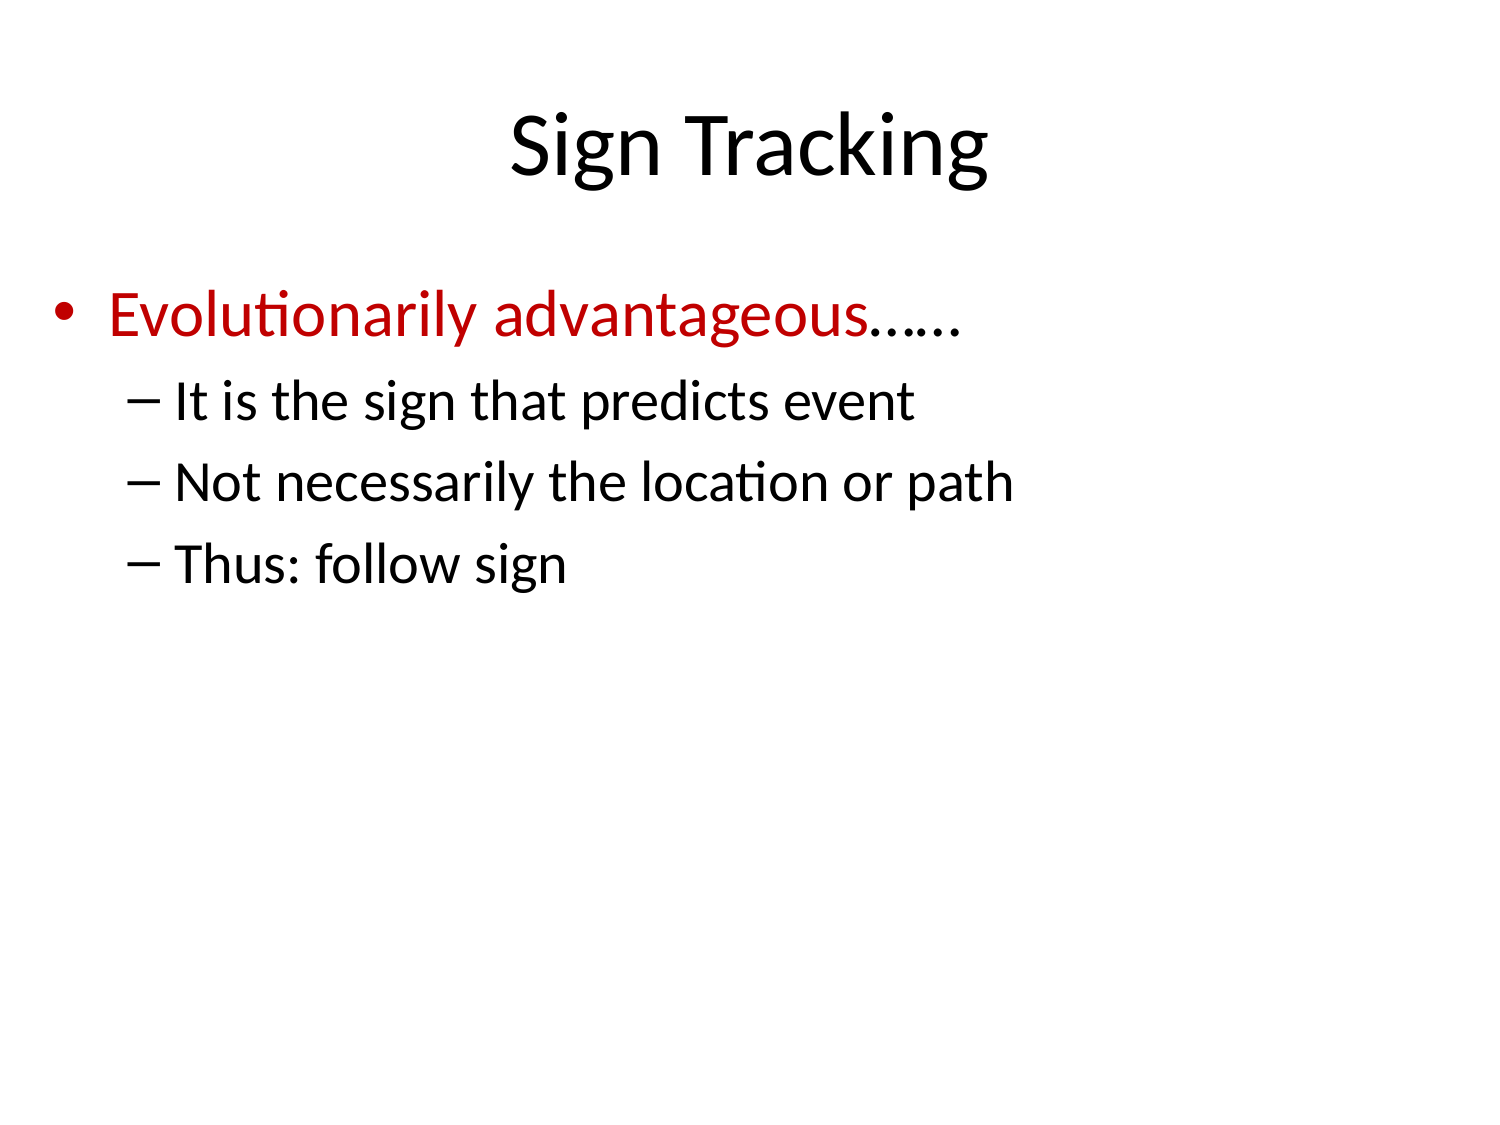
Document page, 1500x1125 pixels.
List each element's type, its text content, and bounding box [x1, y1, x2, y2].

list Evolutionarily advantageous…… It is the sign that predicts event Not necessarily the location or path Thus: follow sign [37, 262, 1425, 1005]
title Sign Tracking [75, 45, 1425, 233]
